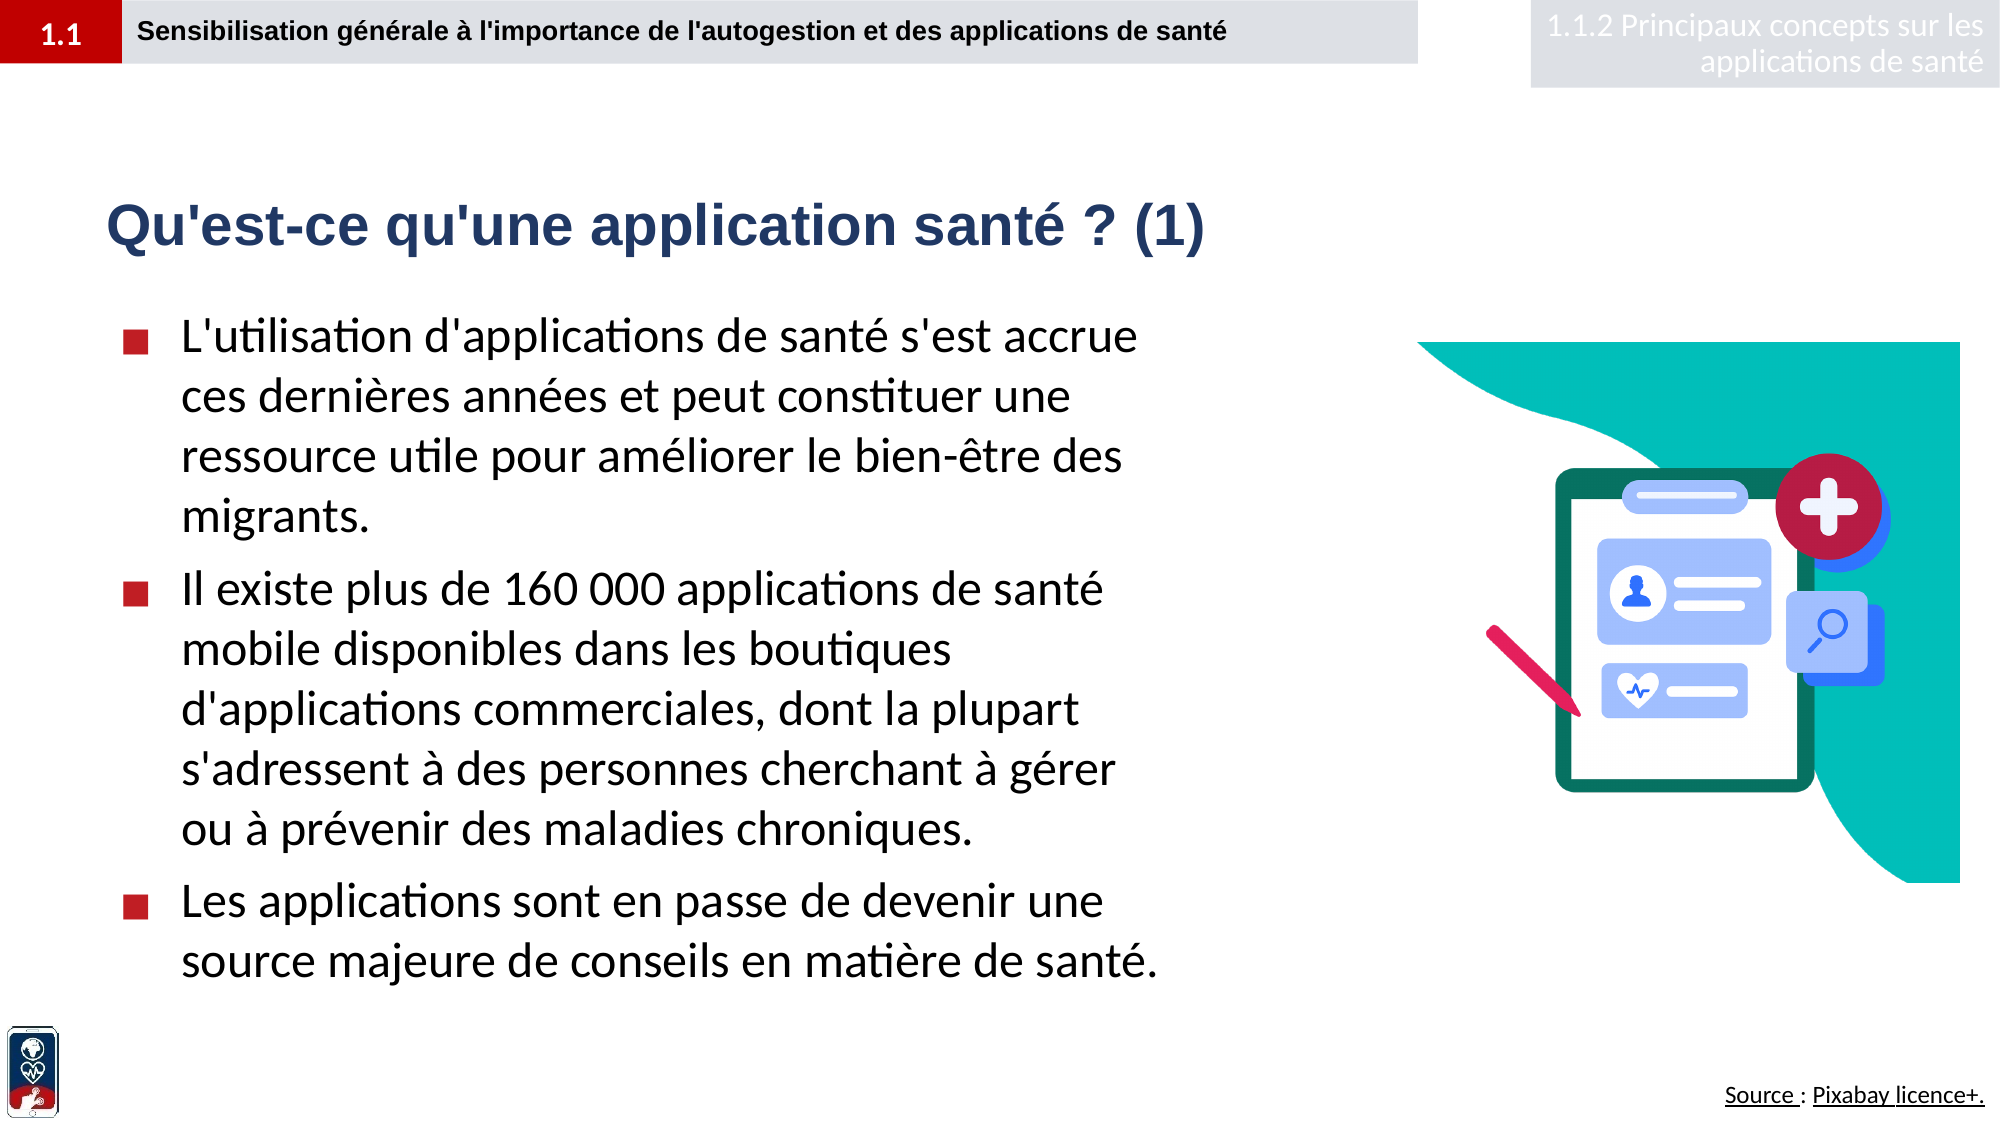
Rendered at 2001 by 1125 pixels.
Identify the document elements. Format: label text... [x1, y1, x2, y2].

text_box 1.1 [0, 0, 122, 64]
list L'utilisation d'applications de santé s'est accrue ces dernières années et peut constituer une ressource utile pour améliorer le bien-être des migrants. Il existe plus de 160 000 applications de santé mobile disponibles dans les boutiques d'applications commerciales, dont la plupart s'adressent à des personnes cherchant à gérer ou à prévenir des maladies chroniques. Les applications sont en passe de devenir une source majeure de conseils en matière de santé. [91, 295, 1175, 1094]
title Qu'est-ce qu'une application santé ? (1) [91, 177, 1906, 277]
picture [7, 1026, 59, 1118]
picture [1417, 342, 1961, 883]
text_box Sensibilisation générale à l'importance de l'autogestion et des applications de santé [122, 0, 1418, 64]
text_box 1.1.2 Principaux concepts sur les applications de santé [1530, 0, 2000, 88]
text_box Source : Pixabay licence+. [561, 1070, 2000, 1116]
